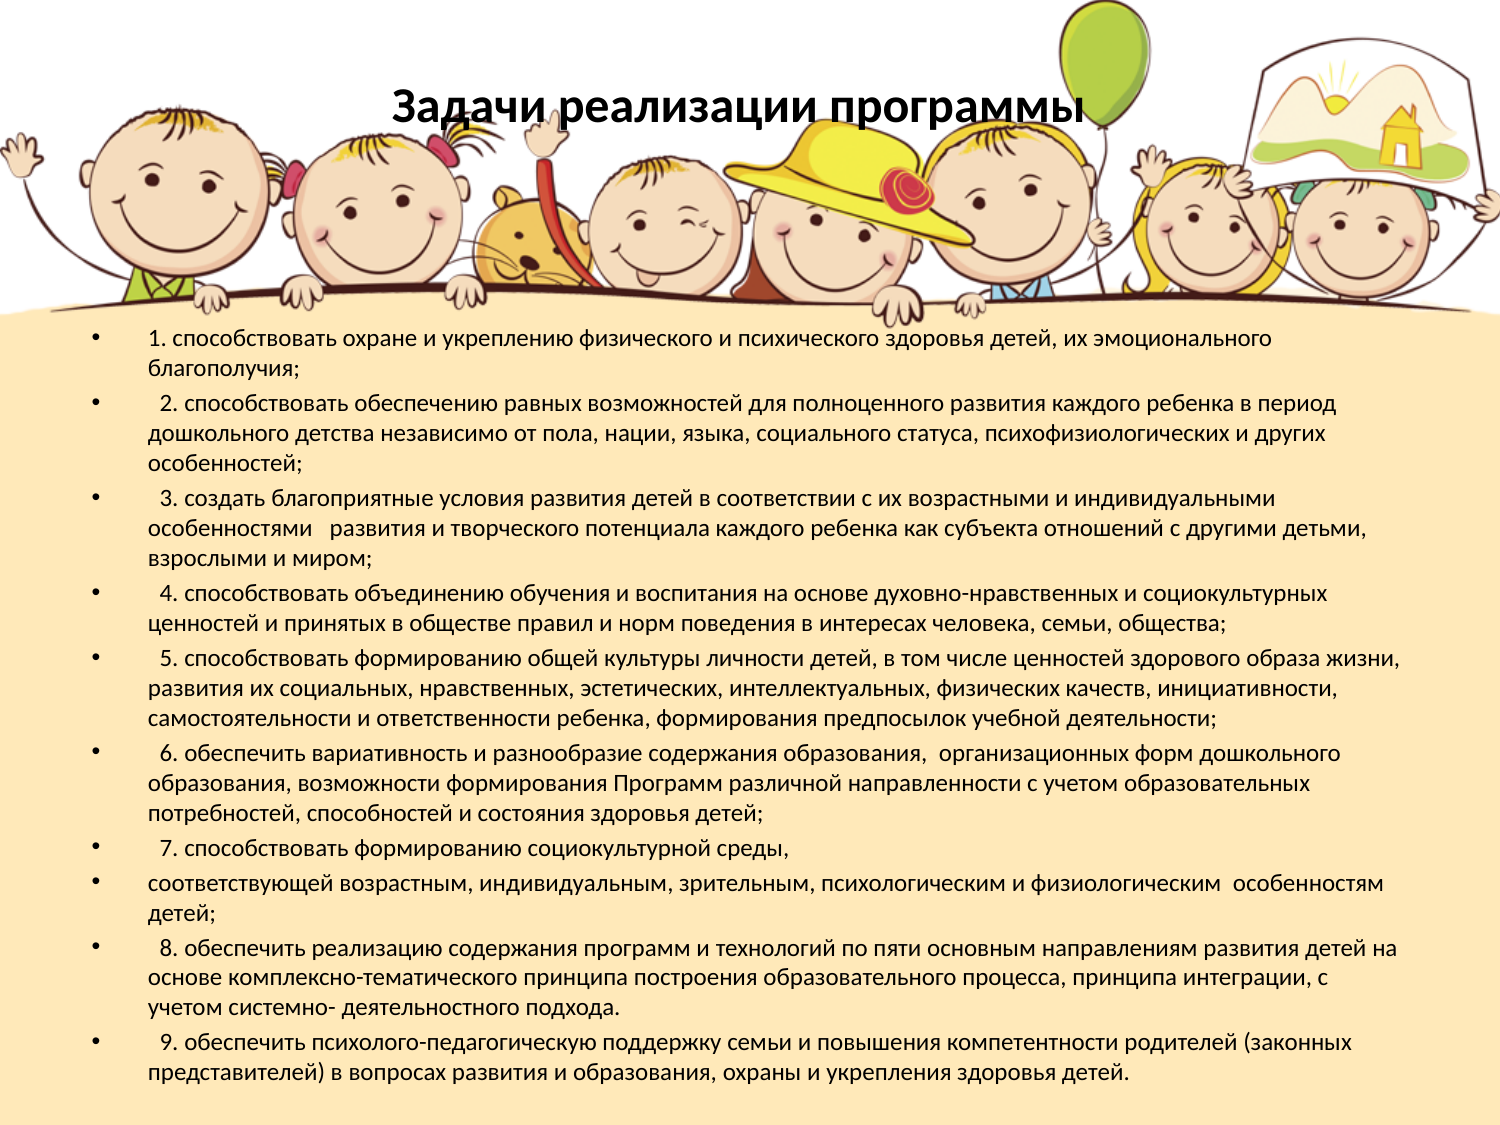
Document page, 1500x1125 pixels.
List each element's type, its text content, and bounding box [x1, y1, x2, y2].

list 1. способствовать охране и укреплению физического и психического здоровья детей, их эмоционального благополучия; 2. способствовать обеспечению равных возможностей для полноценного развития каждого ребенка в период дошкольного детства независимо от пола, нации, языка, социального статуса, психофизиологических и других особенностей; 3. создать благоприятные условия развития детей в соответствии с их возрастными и индивидуальными особенностями развития и творческого потенциала каждого ребенка как субъекта отношений с другими детьми, взрослыми и миром; 4. способствовать объединению обучения и воспитания на основе духовно-нравственных и социокультурных ценностей и принятых в обществе правил и норм поведения в интересах человека, семьи, общества; 5. способствовать формированию общей культуры личности детей, в том числе ценностей здорового образа жизни, развития их социальных, нравственных, эстетических, интеллектуальных, физических качеств, инициативности, самостоятельности и ответственности ребенка, формирования предпосылок учебной деятельности; 6. обеспечить вариативность и разнообразие содержания образования, организационных форм дошкольного образования, возможности формирования Программ различной направленности с учетом образовательных потребностей, способностей и состояния здоровья детей; 7. способствовать формированию социокультурной среды, соответствующей возрастным, индивидуальным, зрительным, психологическим и физиологическим особенностям детей; 8. обеспечить реализацию содержания программ и технологий по пяти основным направлениям развития детей на основе комплексно-тематического принципа построения образовательного процесса, принципа интеграции, с учетом системно- деятельностного подхода. 9. обеспечить психолого-педагогическую поддержку семьи и повышения компетентности родителей (законных представителей) в вопросах развития и образования, охраны и укрепления здоровья детей. [76, 314, 1426, 1006]
picture [0, 0, 1500, 1125]
title Задачи реализации программы [52, 44, 1426, 162]
